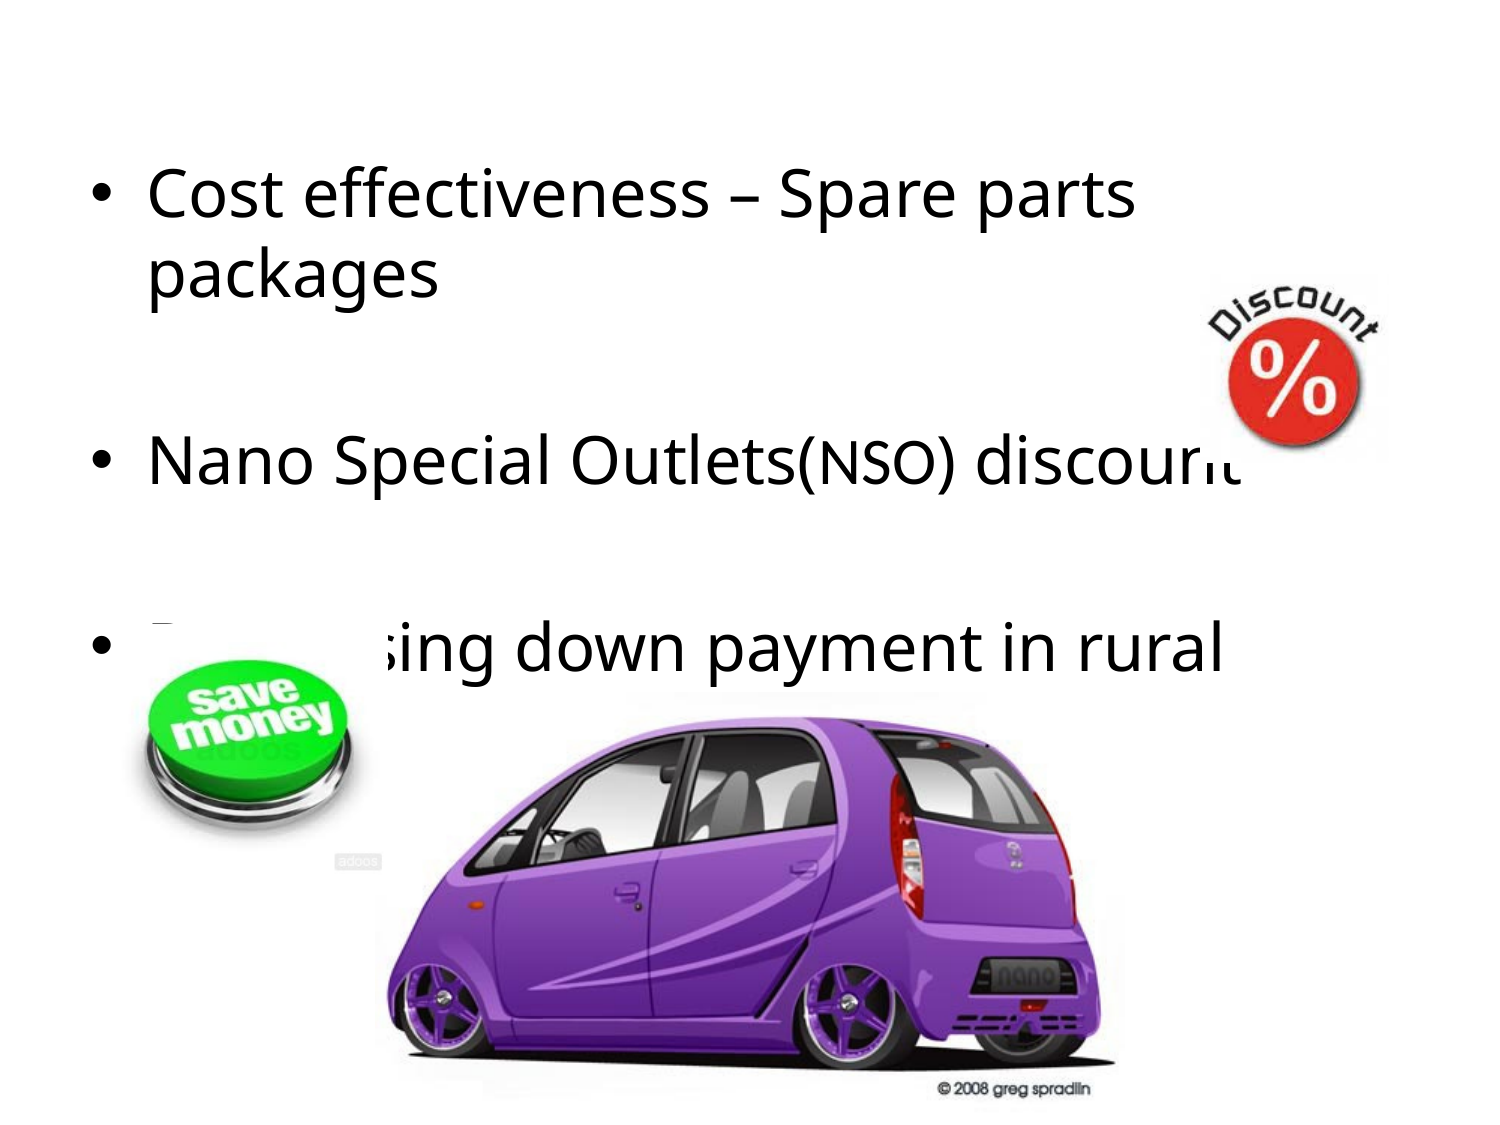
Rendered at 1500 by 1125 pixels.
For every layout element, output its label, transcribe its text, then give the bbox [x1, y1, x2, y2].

picture [375, 905, 1125, 1114]
picture [1199, 274, 1390, 463]
picture [112, 624, 388, 876]
list Cost effectiveness – Spare parts packages Nano Special Outlets(NSO) discount Decreasing down payment in rural areas [75, 50, 1425, 905]
